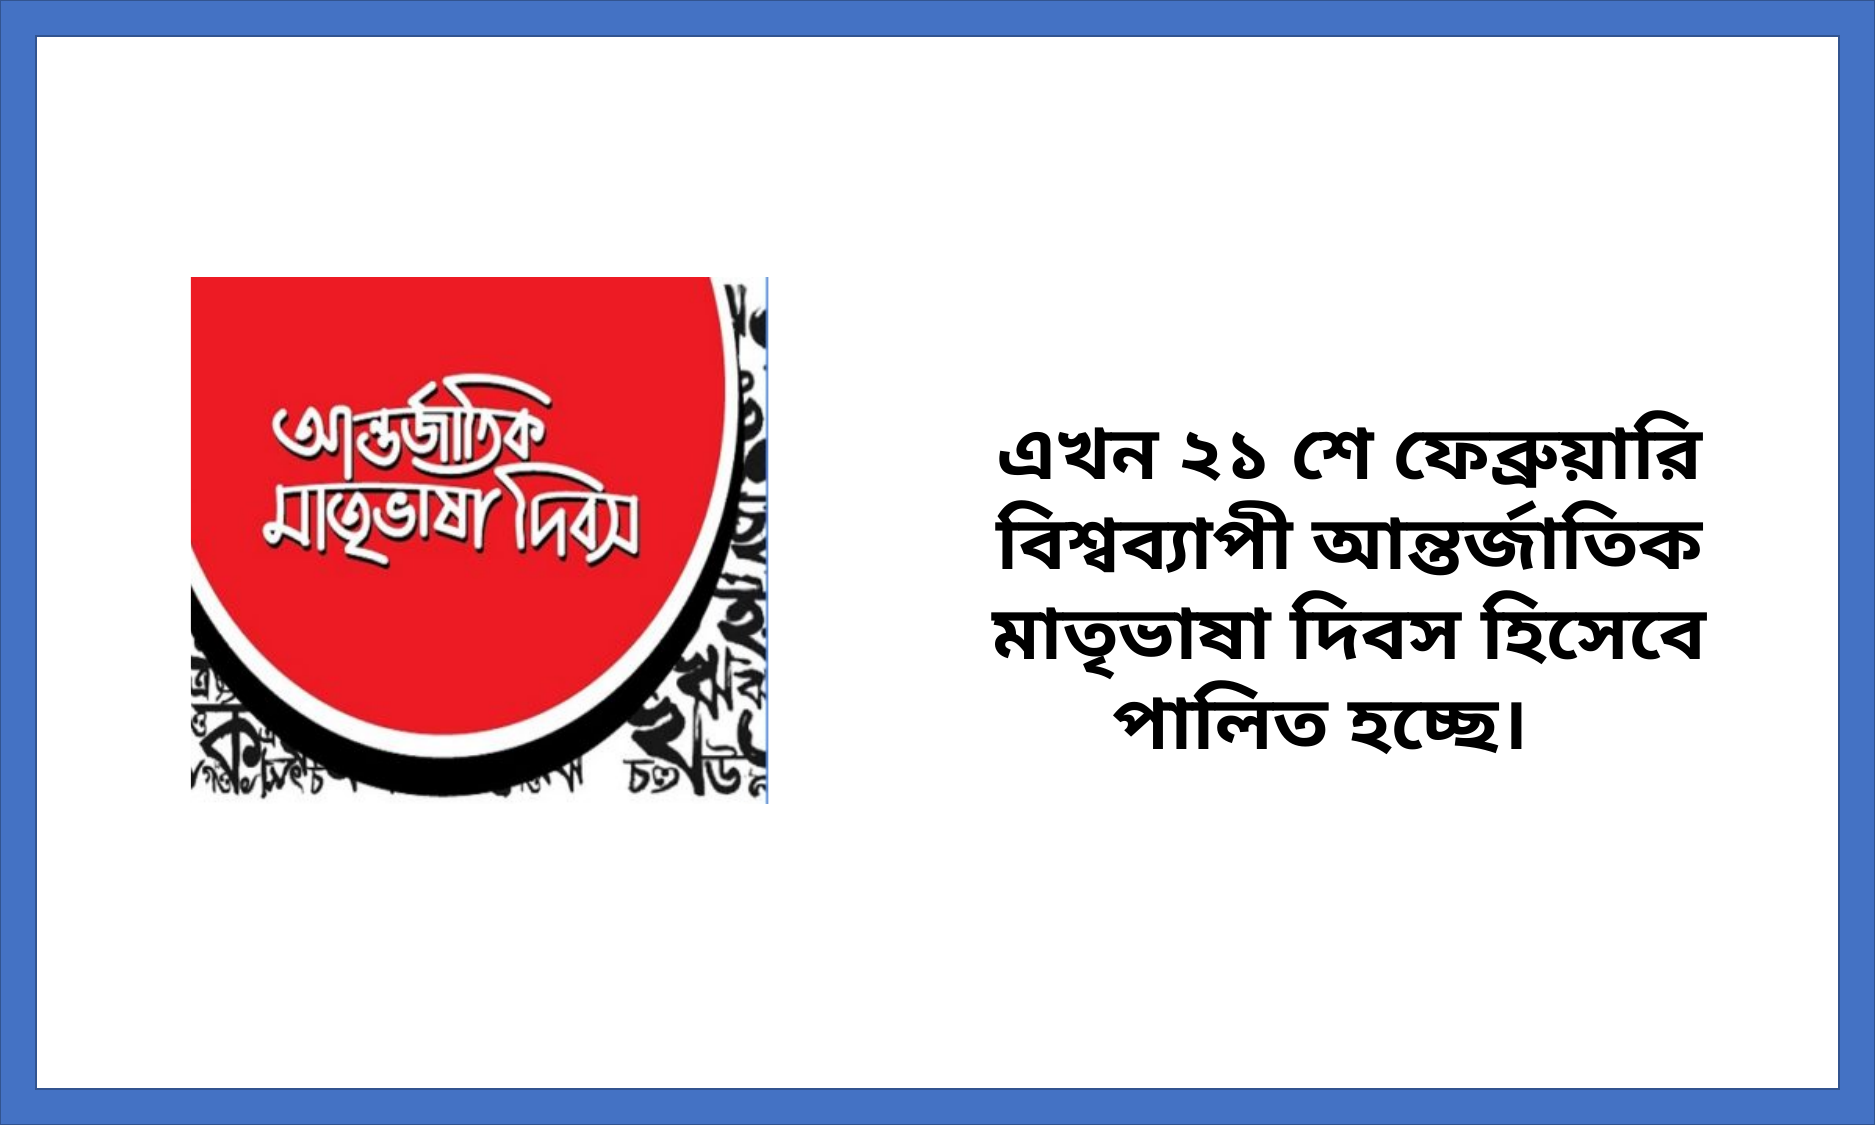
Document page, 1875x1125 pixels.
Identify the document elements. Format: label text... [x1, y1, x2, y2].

text_box এখন ২১ শে ফেব্রুয়ারি বিশ্বব্যাপী আন্তর্জাতিক মাতৃভাষা দিবস হিসেবে পালিত হচ্ছে। [953, 397, 1747, 772]
picture [190, 277, 769, 805]
